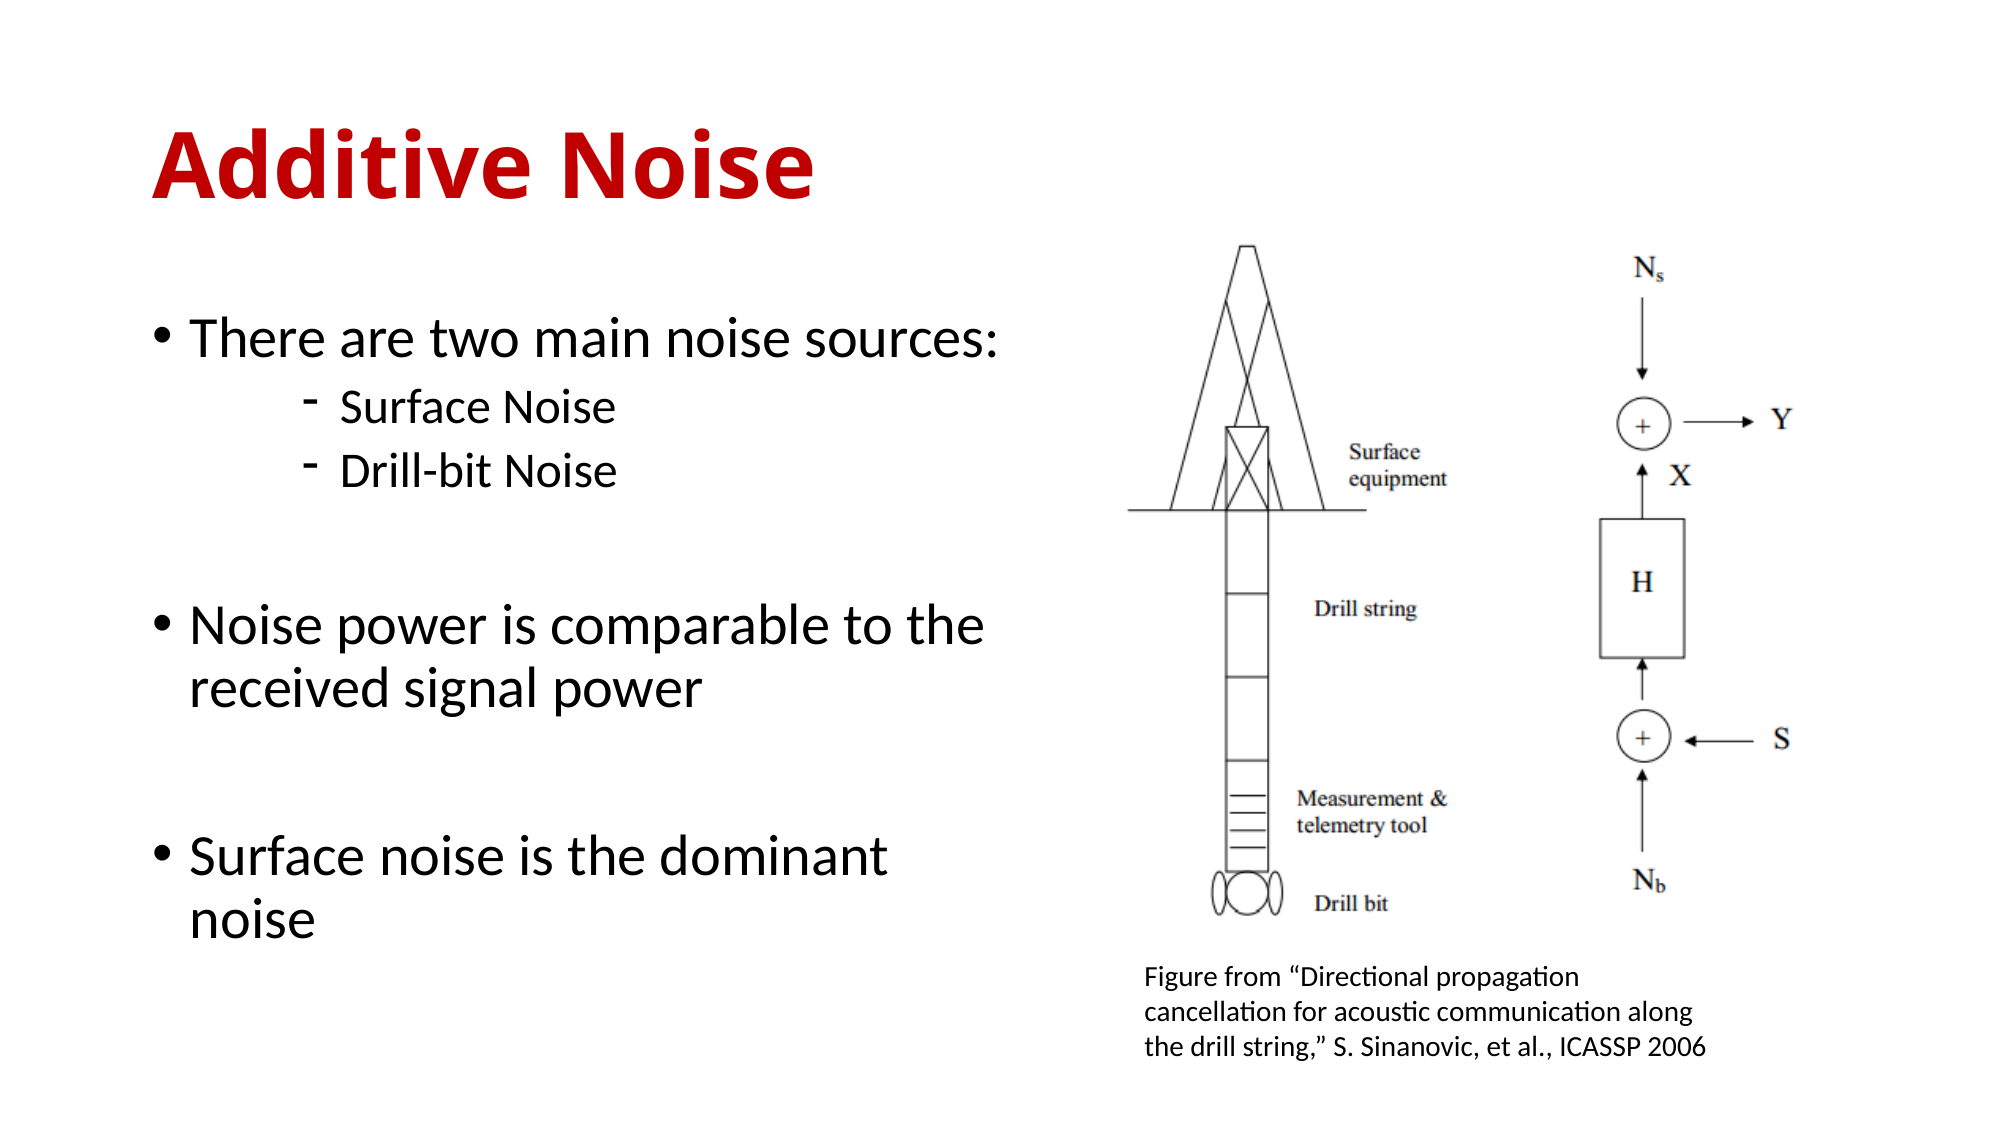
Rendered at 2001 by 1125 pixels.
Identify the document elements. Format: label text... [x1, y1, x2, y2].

title Additive Noise [137, 59, 1863, 278]
picture [1086, 235, 1475, 941]
text_box Figure from “Directional propagation cancellation for acoustic communication along the drill string,” S. Sinanovic, et al., ICASSP 2006 [1129, 949, 1723, 1070]
list There are two main noise sources: Surface Noise Drill-bit Noise Noise power is comparable to the received signal power Surface noise is the dominant noise [137, 299, 1039, 1014]
picture [1562, 246, 1806, 907]
